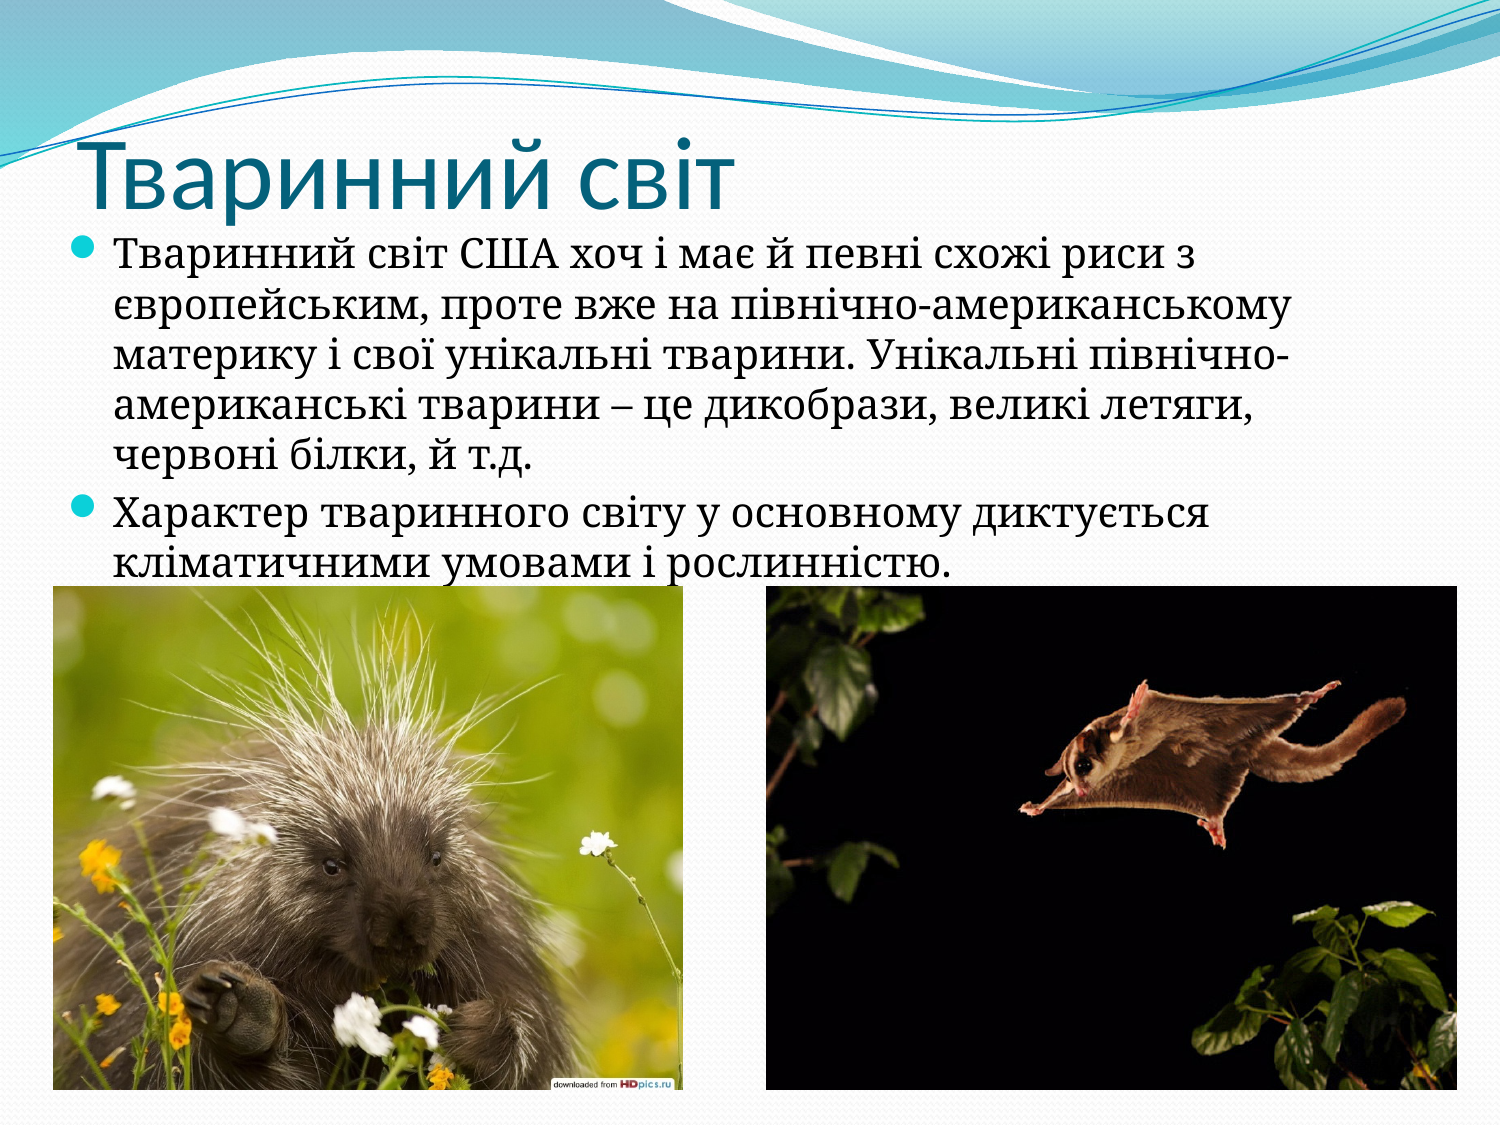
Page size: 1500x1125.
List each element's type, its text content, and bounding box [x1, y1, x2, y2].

picture [766, 585, 1457, 1090]
picture [52, 585, 683, 1090]
list Тваринний світ США хоч і має й певні схожі риси з європейським, проте вже на північно-американському материку і свої унікальні тварини. Унікальні північно-американські тварини – це дикобрази, великі летяги, червоні білки, й т.д. Характер тваринного світу у основному диктується кліматичними умовами і рослинністю. [53, 219, 1404, 940]
title Тваринний світ [76, 42, 1427, 231]
